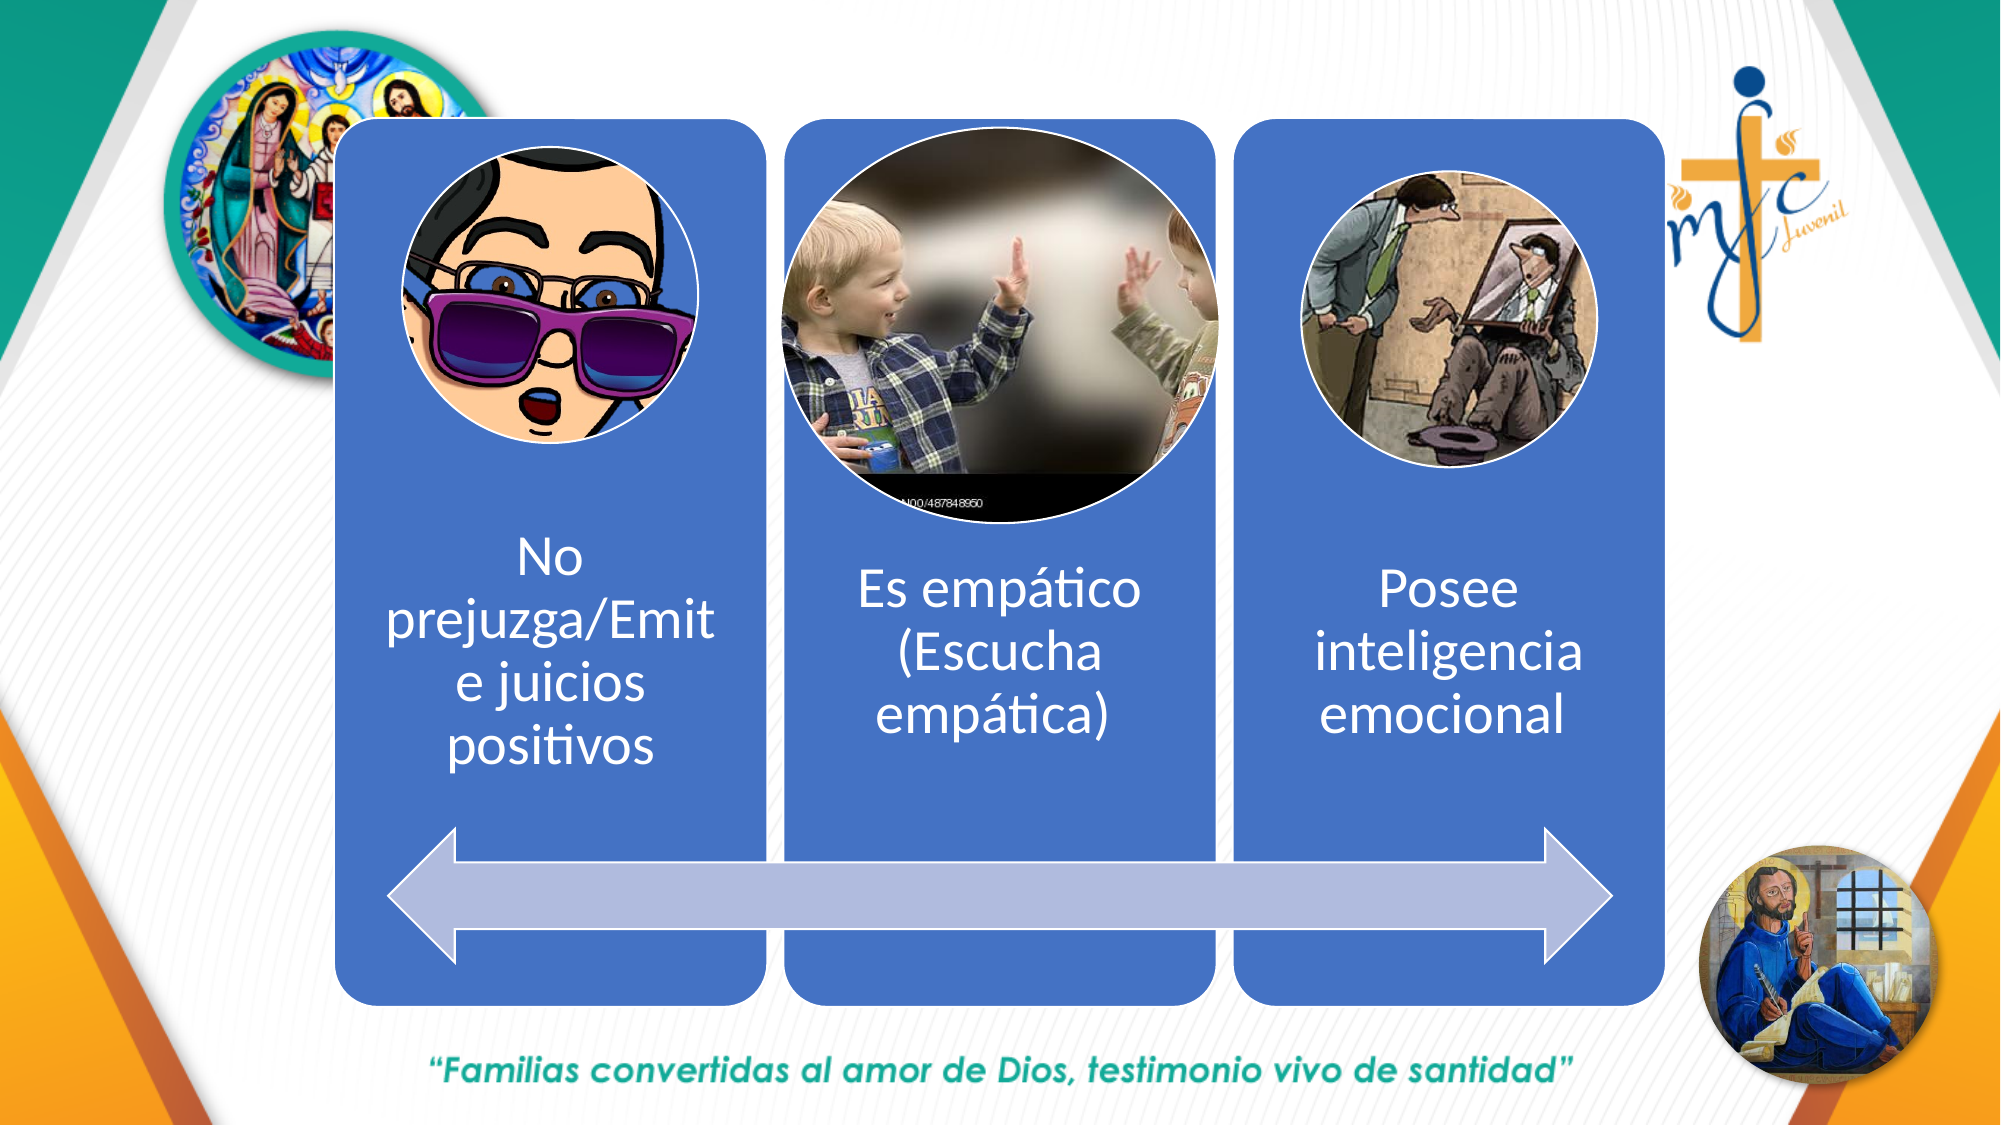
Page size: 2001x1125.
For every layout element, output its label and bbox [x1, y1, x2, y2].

text_box [333, 117, 1667, 1007]
picture [0, 0, 2001, 1125]
